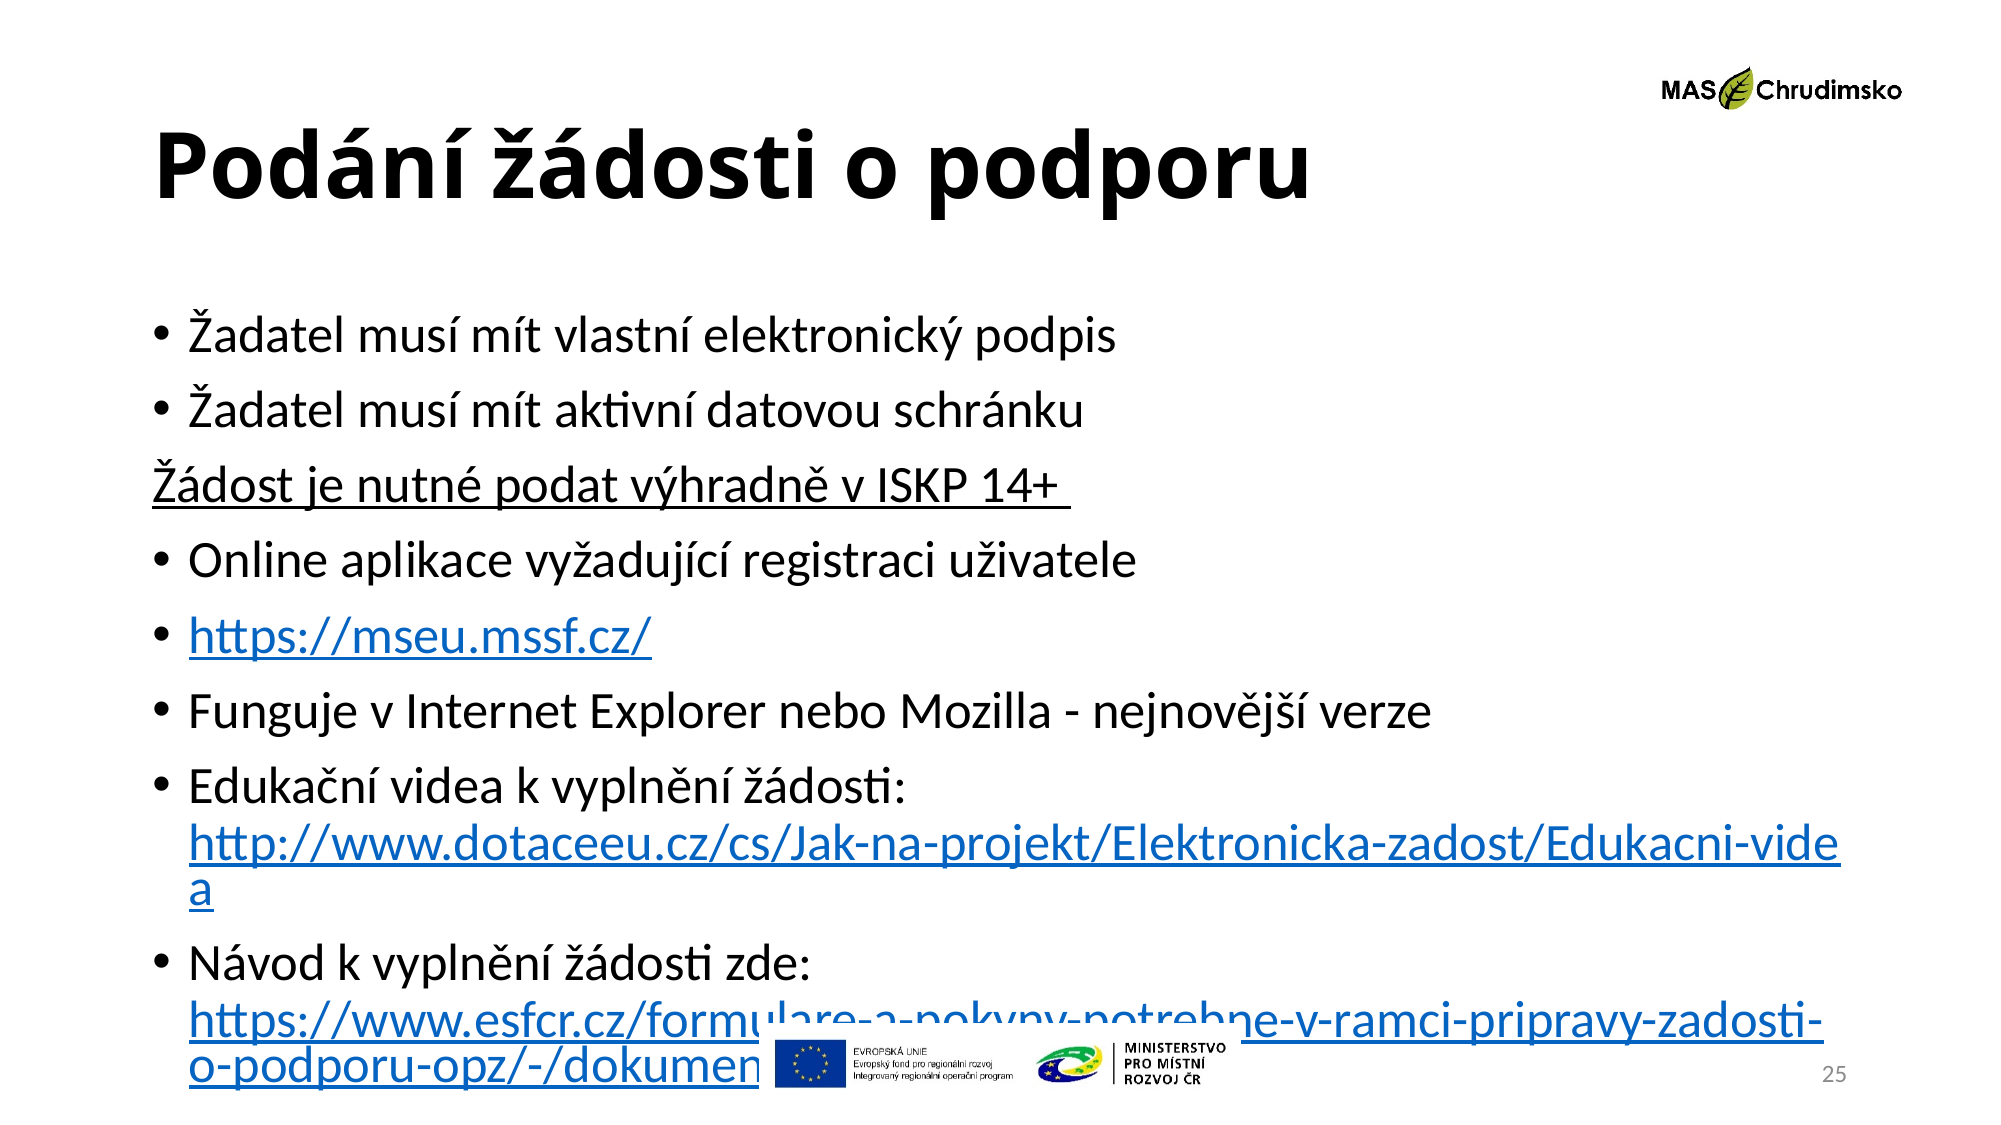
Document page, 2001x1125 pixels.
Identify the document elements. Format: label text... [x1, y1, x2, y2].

title Podání žádosti o podporu [137, 59, 1863, 278]
picture [1641, 59, 1922, 116]
list Žadatel musí mít vlastní elektronický podpis Žadatel musí mít aktivní datovou schránku Žádost je nutné podat výhradně v ISKP 14+ Online aplikace vyžadující registraci uživatele https://mseu.mssf.cz/ Funguje v Internet Explorer nebo Mozilla - nejnovější verze Edukační videa k vyplnění žádosti: http://www.dotaceeu.cz/cs/Jak-na-projekt/Elektronicka-zadost/Edukacni-videa Návod k vyplnění žádosti zde: https://www.esfcr.cz/formulare-a-pokyny-potrebne-v-ramci-pripravy-zadosti-o-podporu-opz/-/dokument/797956 [137, 299, 1863, 1014]
slide_number 25 [1412, 1042, 1863, 1103]
picture [759, 1023, 1241, 1103]
